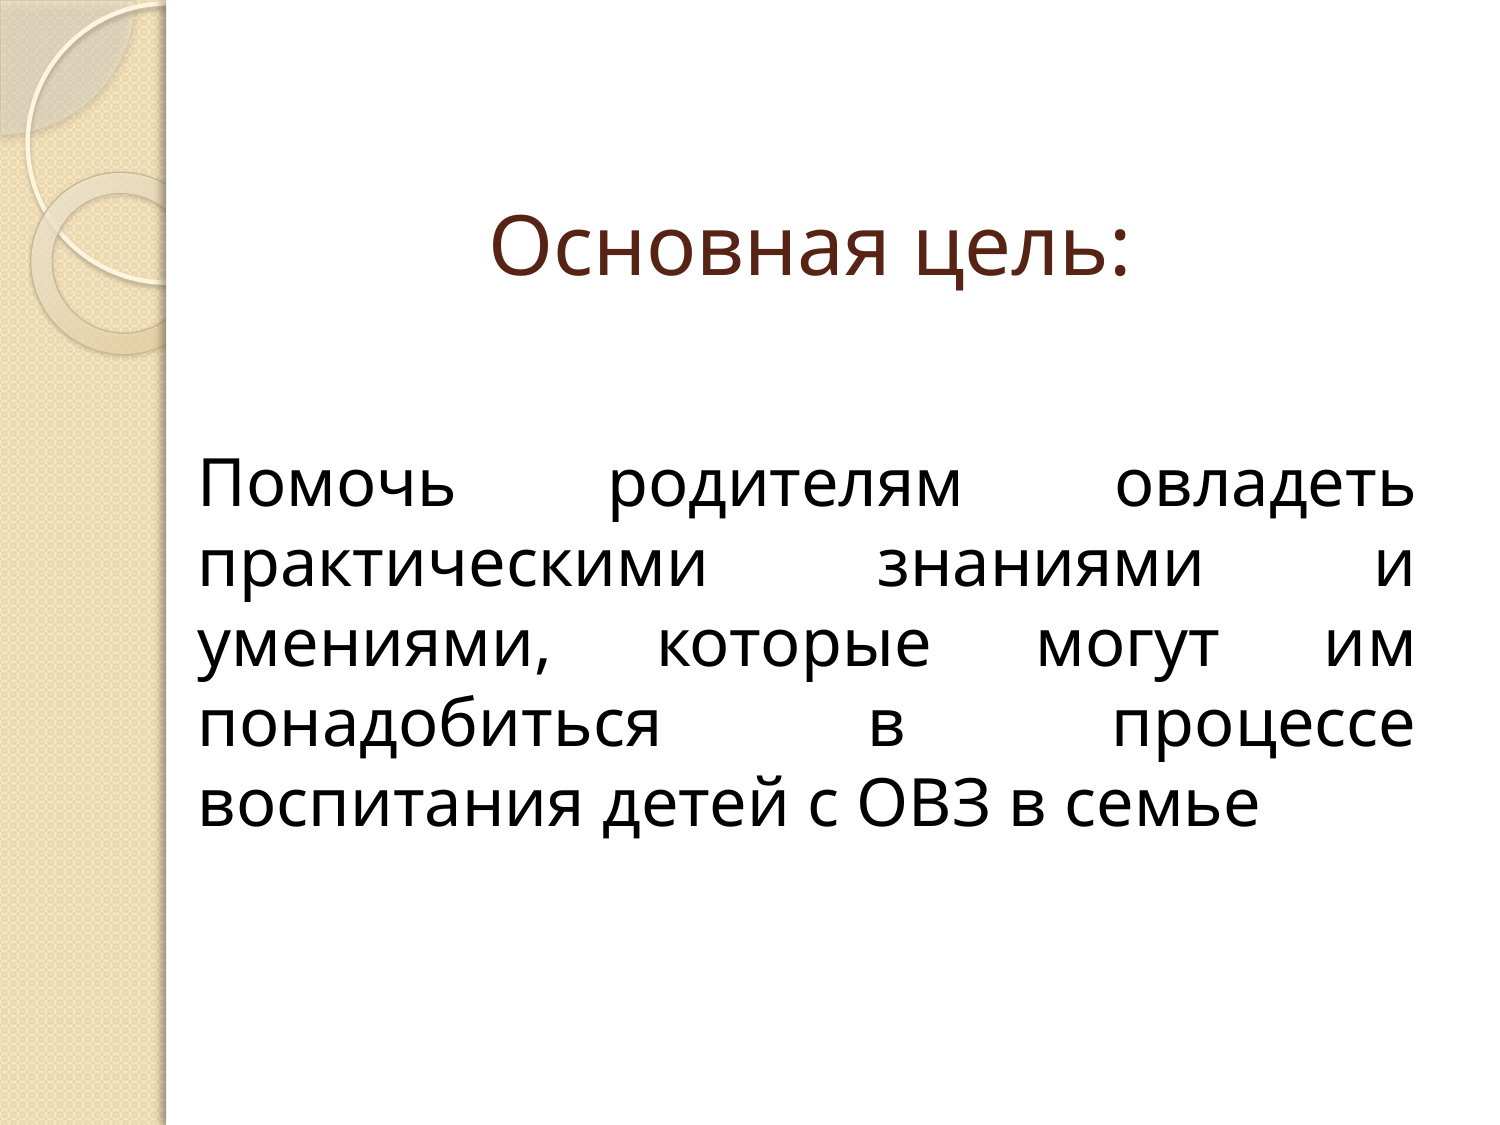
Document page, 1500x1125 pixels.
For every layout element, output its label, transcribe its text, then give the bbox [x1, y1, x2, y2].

title Основная цель: [194, 149, 1425, 337]
list Помочь родителям овладеть практическими знаниями и умениями, которые могут им понадобиться в процессе воспитания детей с ОВЗ в семье [183, 432, 1433, 910]
